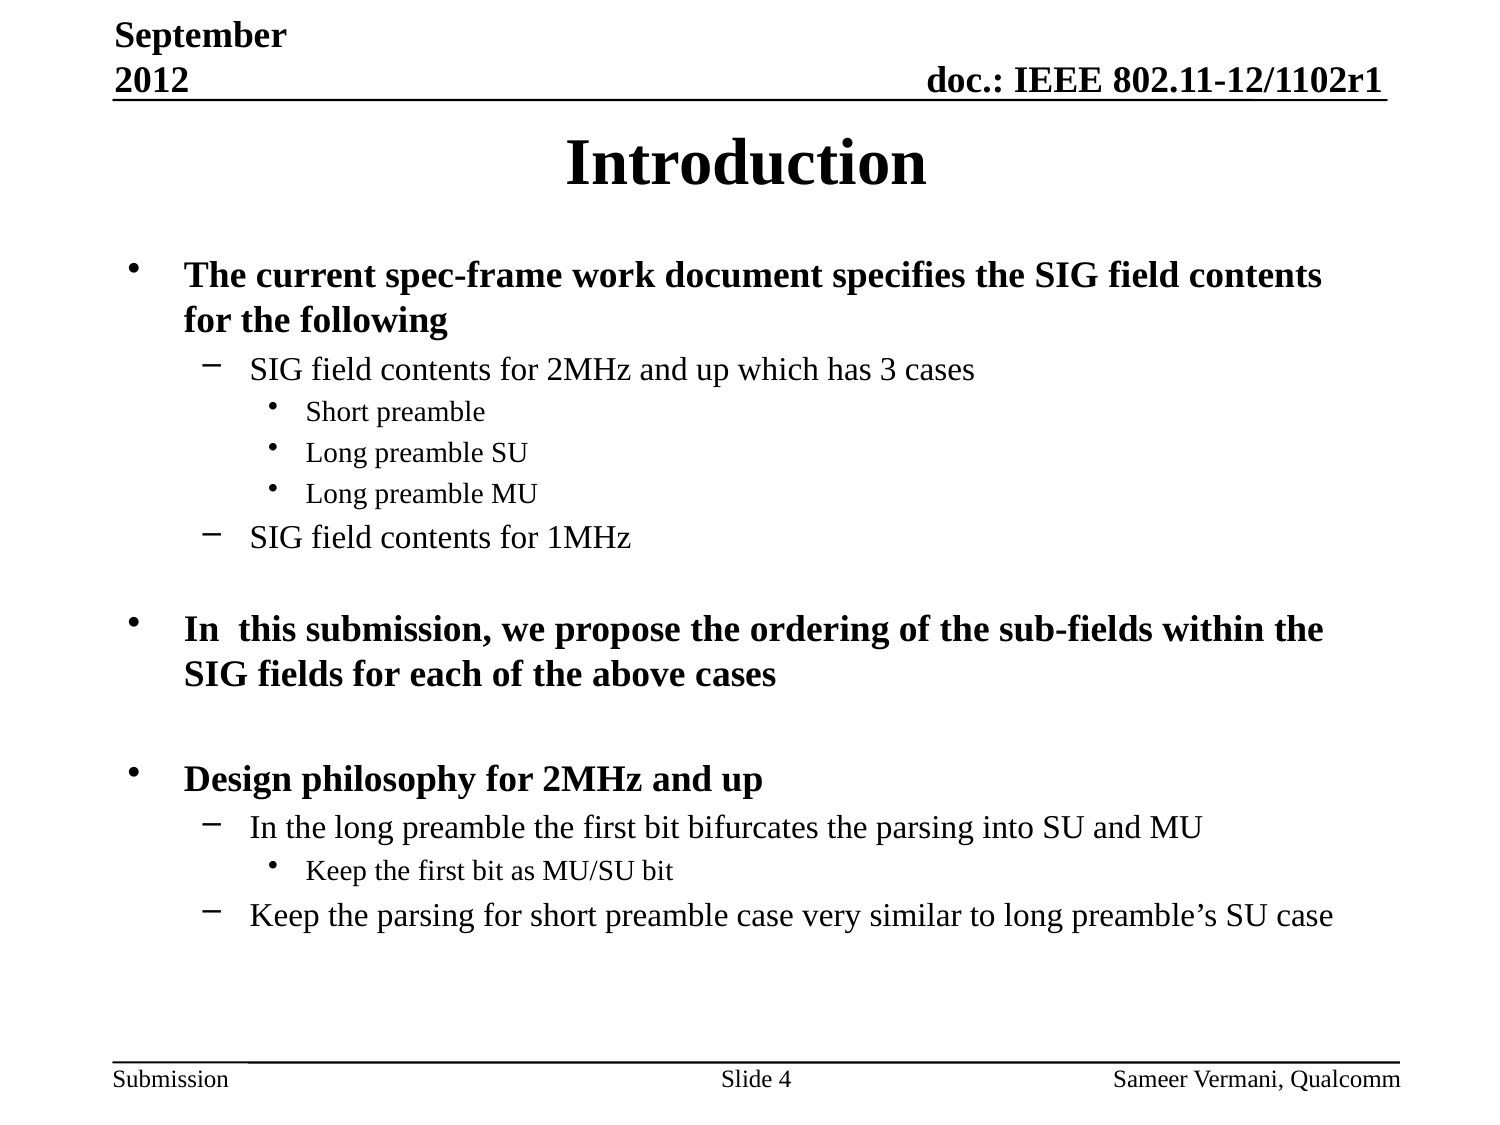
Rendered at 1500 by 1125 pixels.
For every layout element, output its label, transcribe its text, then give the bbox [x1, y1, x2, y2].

title Introduction [109, 107, 1385, 209]
footer Sameer Vermani, Qualcomm [1082, 1061, 1402, 1093]
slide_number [114, 54, 333, 101]
list The current spec-frame work document specifies the SIG field contents for the following SIG field contents for 2MHz and up which has 3 cases Short preamble Long preamble SU Long preamble MU SIG field contents for 1MHz In this submission, we propose the ordering of the sub-fields within the SIG fields for each of the above cases Design philosophy for 2MHz and up In the long preamble the first bit bifurcates the parsing into SU and MU Keep the first bit as MU/SU bit Keep the parsing for short preamble case very similar to long preamble’s SU case [112, 199, 1388, 1038]
slide_number Slide 4 [712, 1061, 800, 1093]
